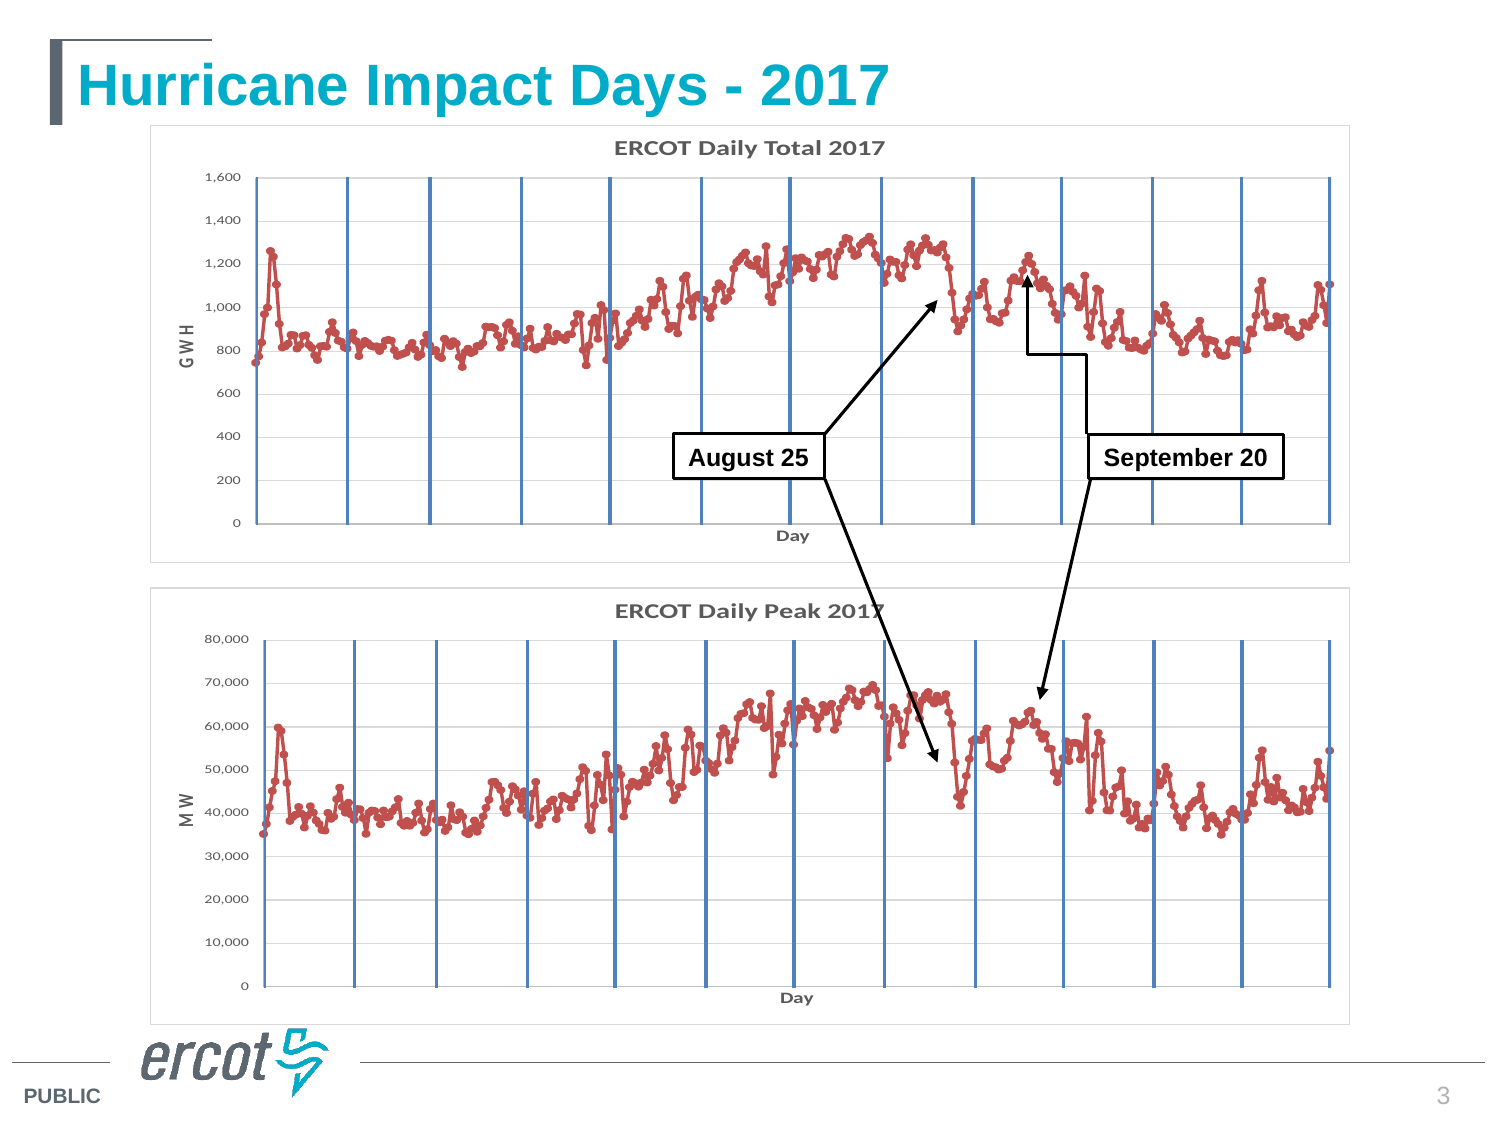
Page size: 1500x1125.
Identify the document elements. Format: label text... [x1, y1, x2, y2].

picture [149, 124, 1351, 563]
picture [137, 587, 1351, 1100]
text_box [824, 299, 938, 435]
slide_number 3 [1400, 1076, 1488, 1113]
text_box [824, 478, 938, 763]
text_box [977, 324, 1137, 385]
title Hurricane Impact Days - 2017 [62, 39, 1450, 125]
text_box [1039, 478, 1091, 701]
